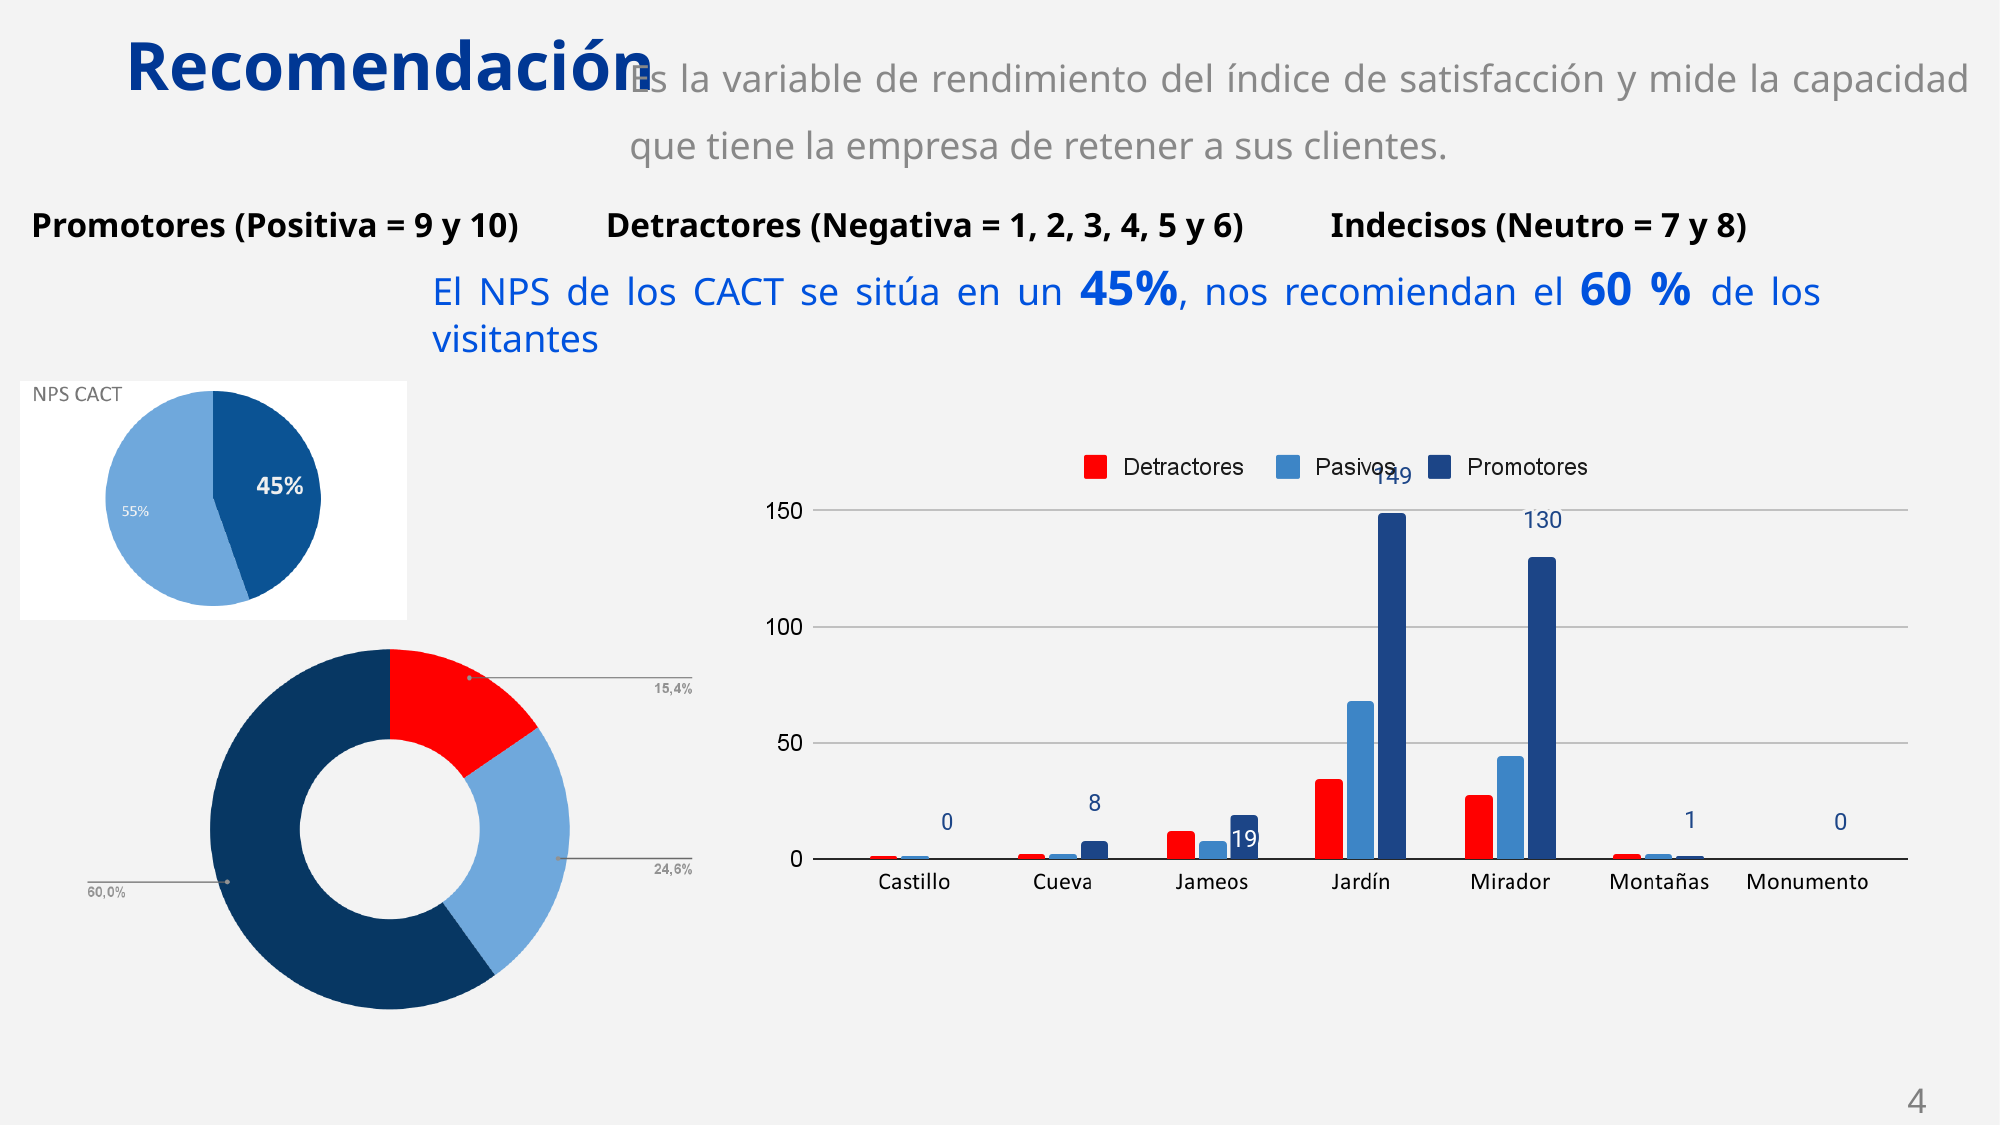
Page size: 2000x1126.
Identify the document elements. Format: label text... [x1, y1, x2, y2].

picture [739, 428, 1932, 920]
text_box Es la variable de rendimiento del índice de satisfacción y mide la capacidad que tiene la empresa de retener a sus clientes. [601, 6, 2000, 294]
text_box Promotores (Positiva = 9 y 10) Detractores (Negativa = 1, 2, 3, 4, 5 y 6) Indecisos (Neutro = 7 y 8) [31, 196, 601, 252]
picture [19, 380, 407, 621]
slide_number ‹#› [1478, 1069, 1945, 1126]
text_box Recomendación [125, 4, 1197, 124]
picture [67, 629, 712, 1029]
text_box El NPS de los CACT se sitúa en un 45%, nos recomiendan el 60 % de los visitantes [404, 251, 1850, 412]
